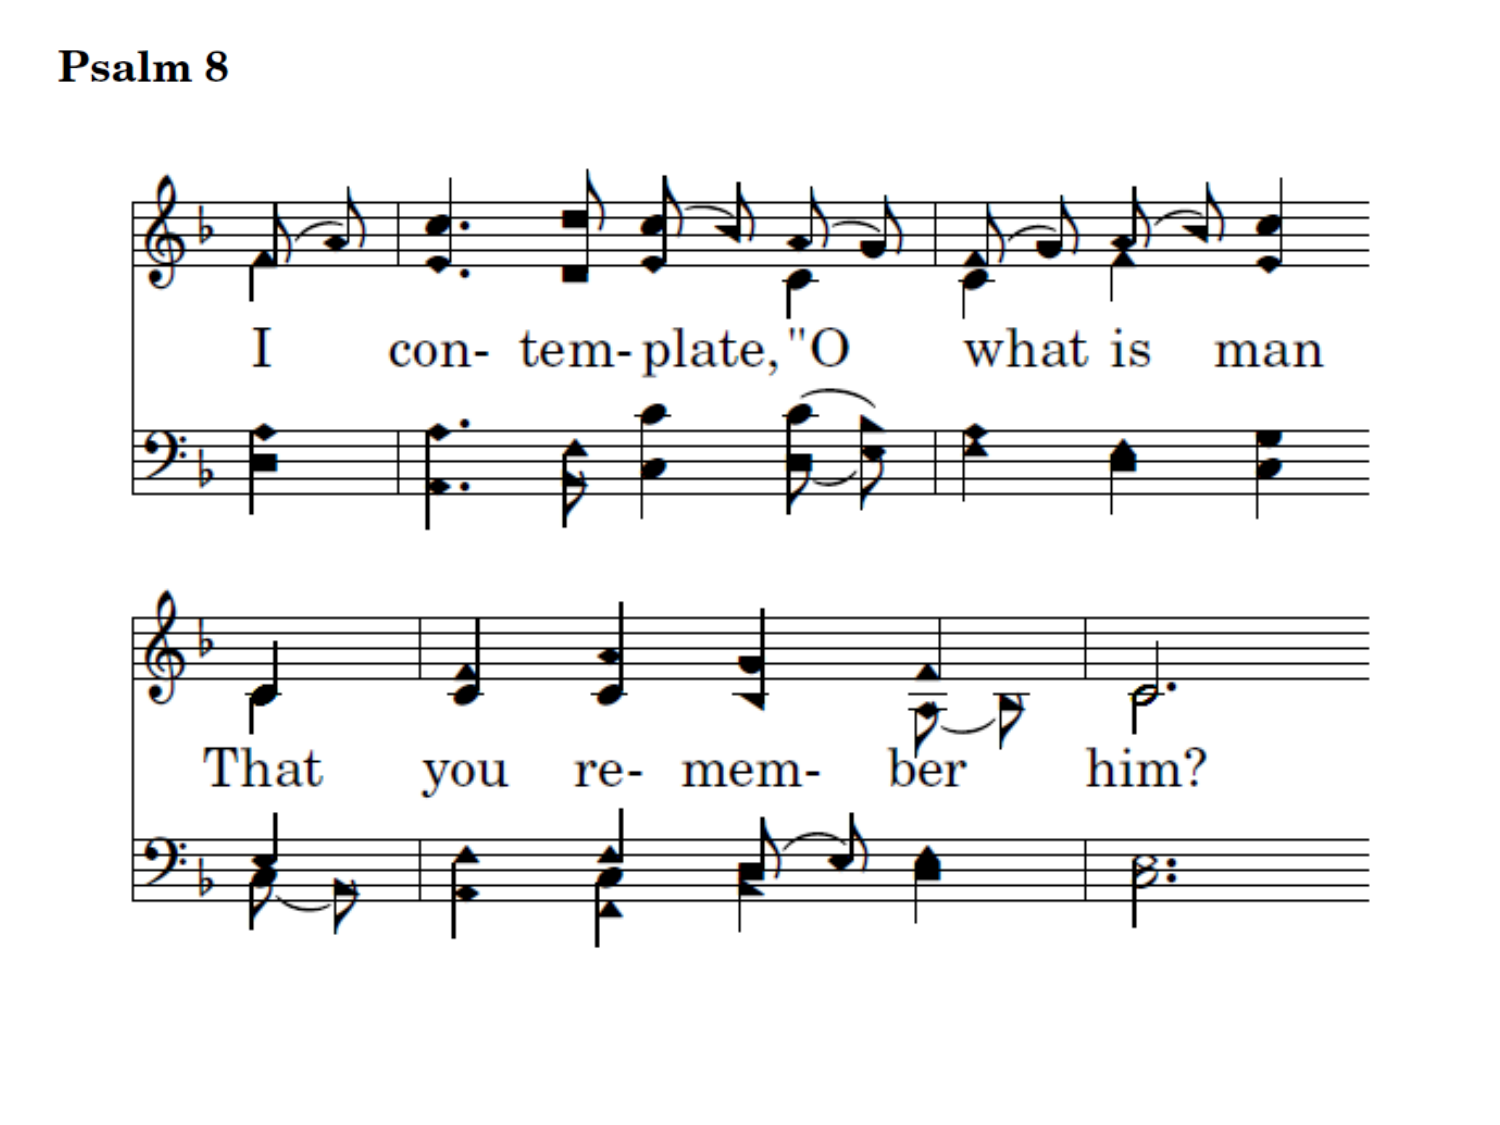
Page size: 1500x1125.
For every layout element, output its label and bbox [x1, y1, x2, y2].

picture [115, 139, 1385, 986]
picture [24, 37, 263, 94]
